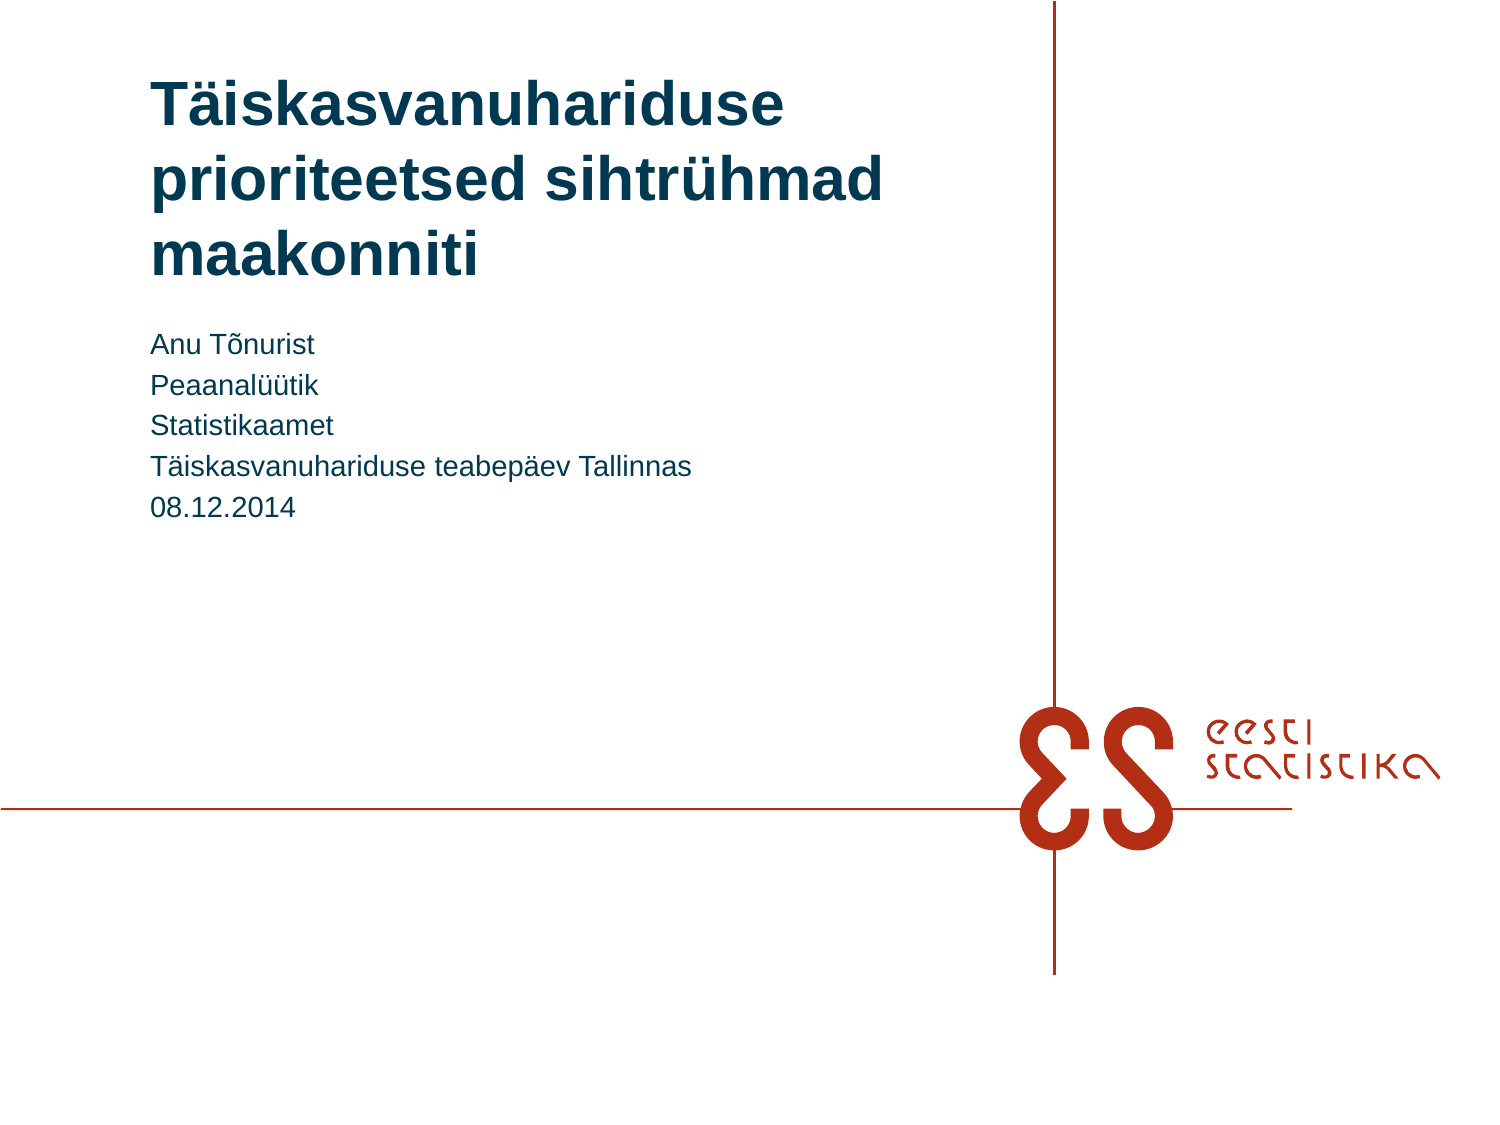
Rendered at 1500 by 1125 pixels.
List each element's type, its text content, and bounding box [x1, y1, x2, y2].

title Täiskasvanuhariduse prioriteetsed sihtrühmad maakonniti [149, 147, 889, 288]
subtitle Anu Tõnurist Peaanalüütik Statistikaamet Täiskasvanuhariduse teabepäev Tallinnas 08.12.2014 [149, 324, 888, 613]
